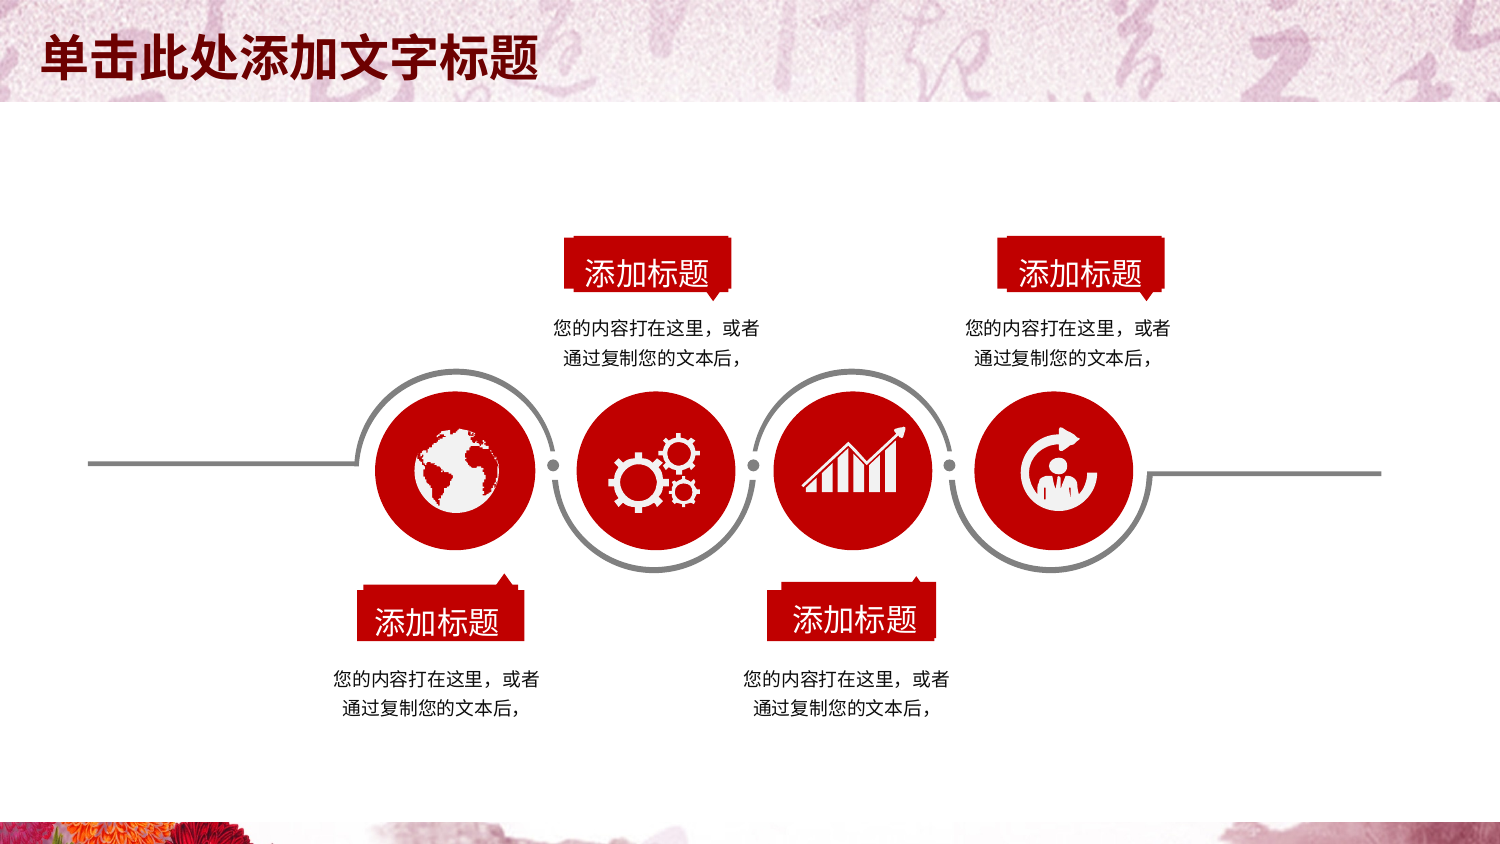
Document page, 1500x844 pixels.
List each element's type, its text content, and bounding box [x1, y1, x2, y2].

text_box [375, 391, 536, 551]
text_box 您的内容打在这里，或者通过复制您的文本后， [728, 655, 966, 726]
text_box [773, 391, 933, 551]
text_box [974, 391, 1134, 551]
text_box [576, 391, 736, 551]
text_box 您的内容打在这里，或者通过复制您的文本后， [538, 304, 776, 368]
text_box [997, 235, 1165, 302]
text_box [357, 573, 525, 642]
picture [0, 822, 1500, 844]
picture [0, 0, 1500, 102]
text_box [87, 368, 1382, 574]
text_box 您的内容打在这里，或者通过复制您的文本后， [318, 655, 556, 726]
text_box 您的内容打在这里，或者通过复制您的文本后， [949, 304, 1187, 368]
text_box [767, 576, 936, 642]
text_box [564, 235, 732, 302]
